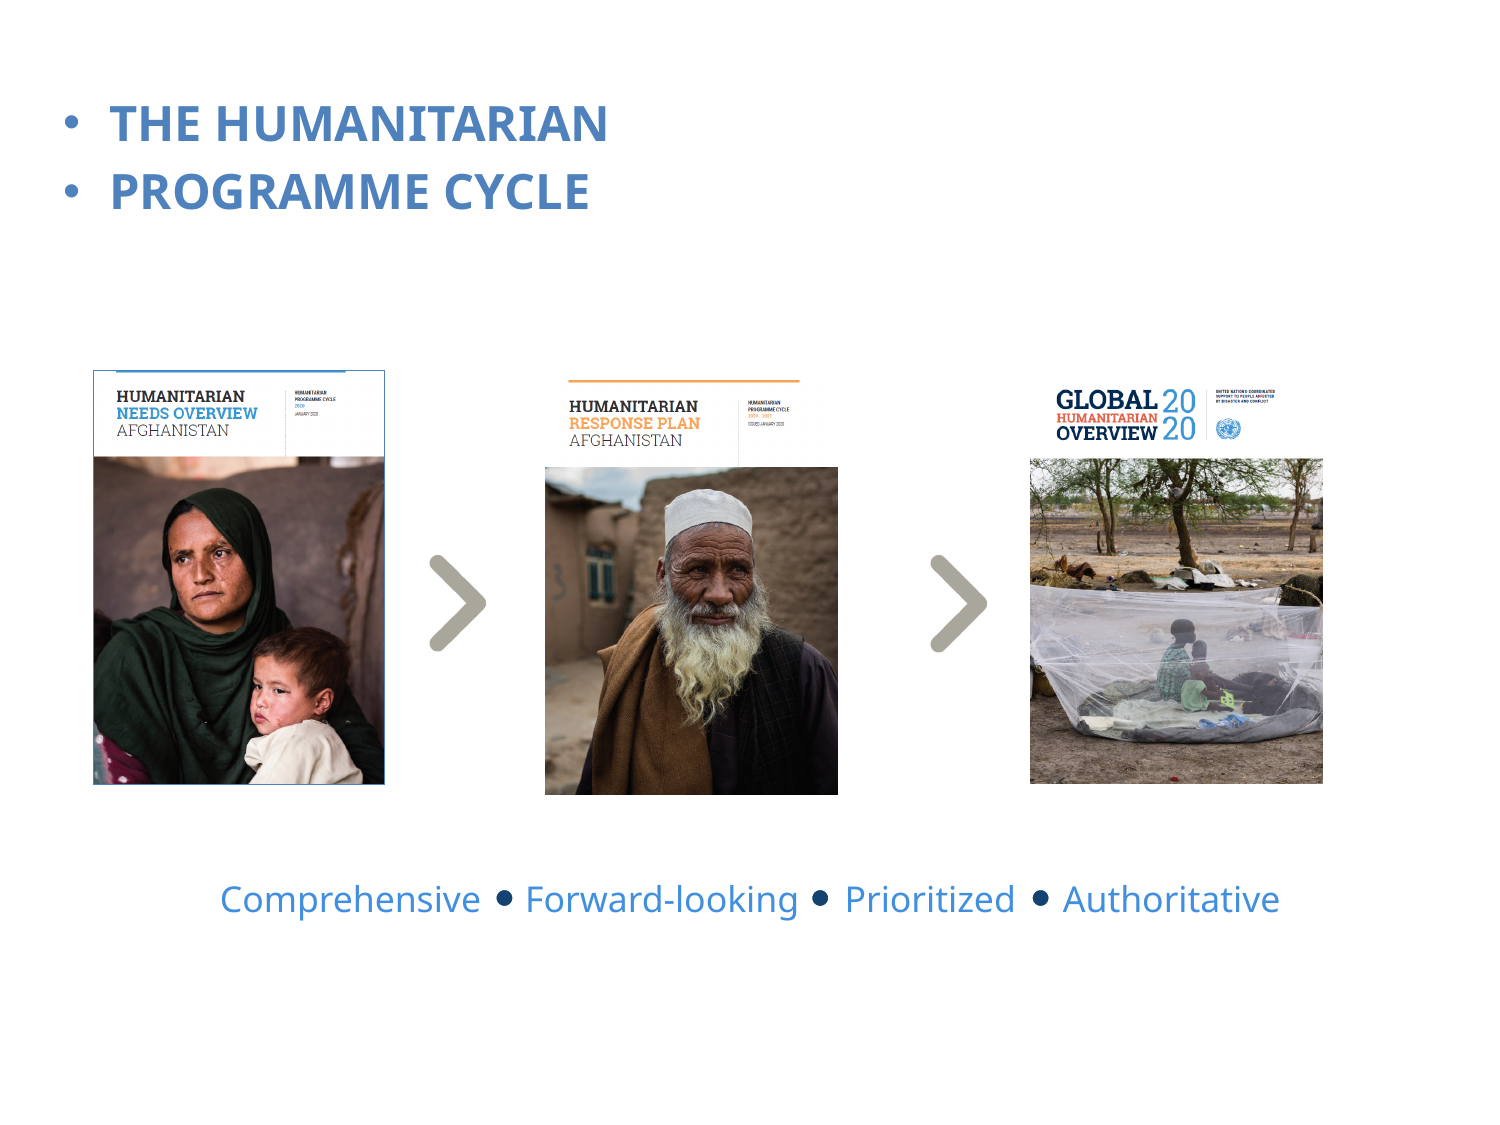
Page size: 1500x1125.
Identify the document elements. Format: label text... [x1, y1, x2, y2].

picture [407, 552, 495, 657]
list THE HUMANITARIAN PROGRAMME CYCLE [63, 92, 1437, 221]
picture [908, 552, 996, 657]
picture [92, 370, 386, 785]
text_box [209, 869, 1287, 929]
picture [1030, 369, 1323, 785]
picture [544, 380, 838, 795]
